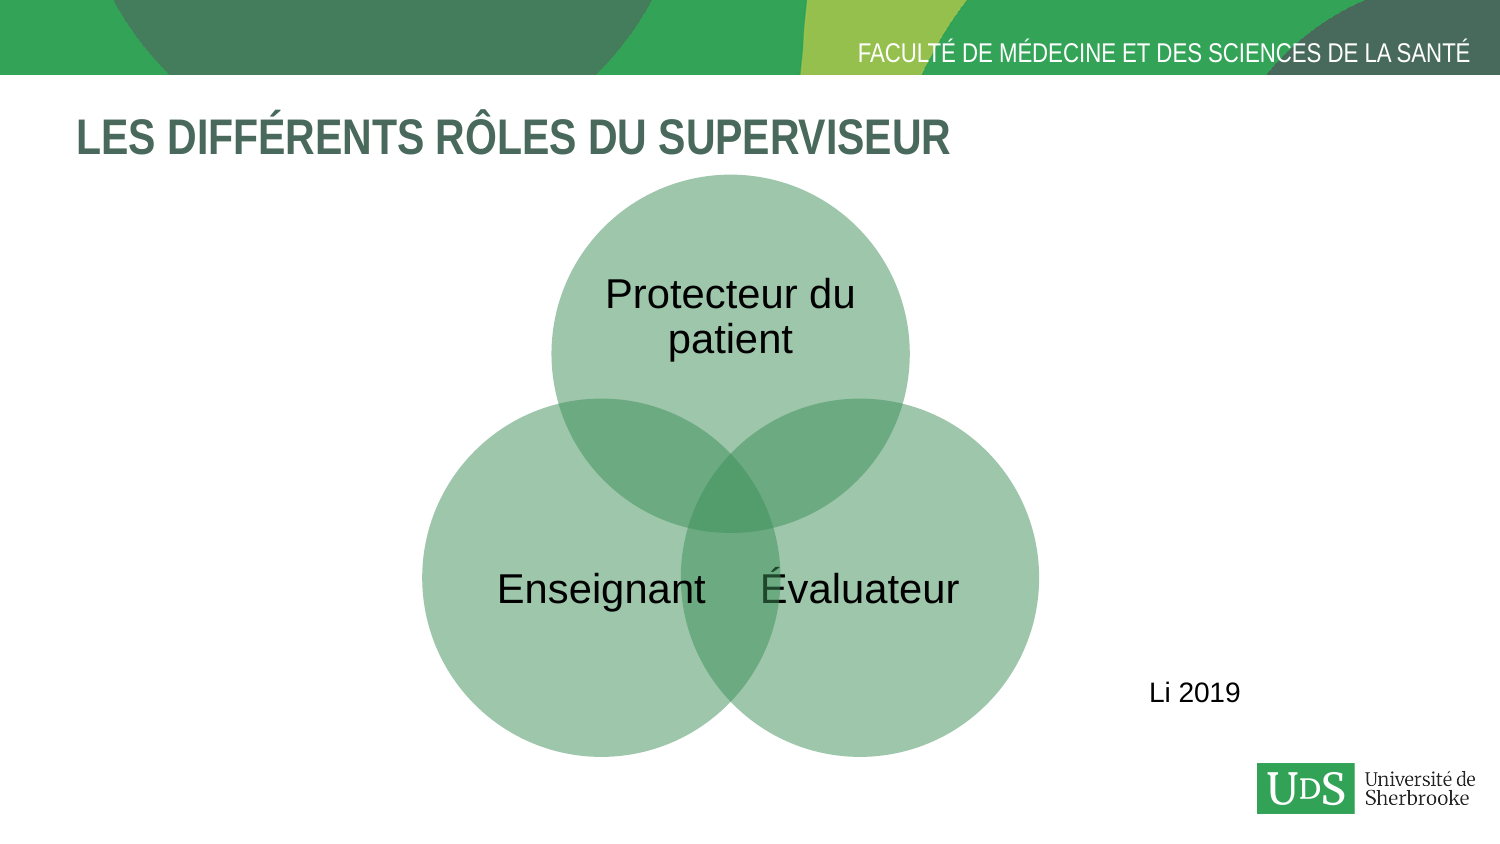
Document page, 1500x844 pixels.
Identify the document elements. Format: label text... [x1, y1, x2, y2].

picture [1257, 763, 1475, 814]
title Les différents rôles du superviseur [76, 104, 1471, 190]
picture [0, 0, 1500, 75]
text_box Li 2019 [1153, 667, 1256, 716]
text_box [312, 166, 1149, 765]
